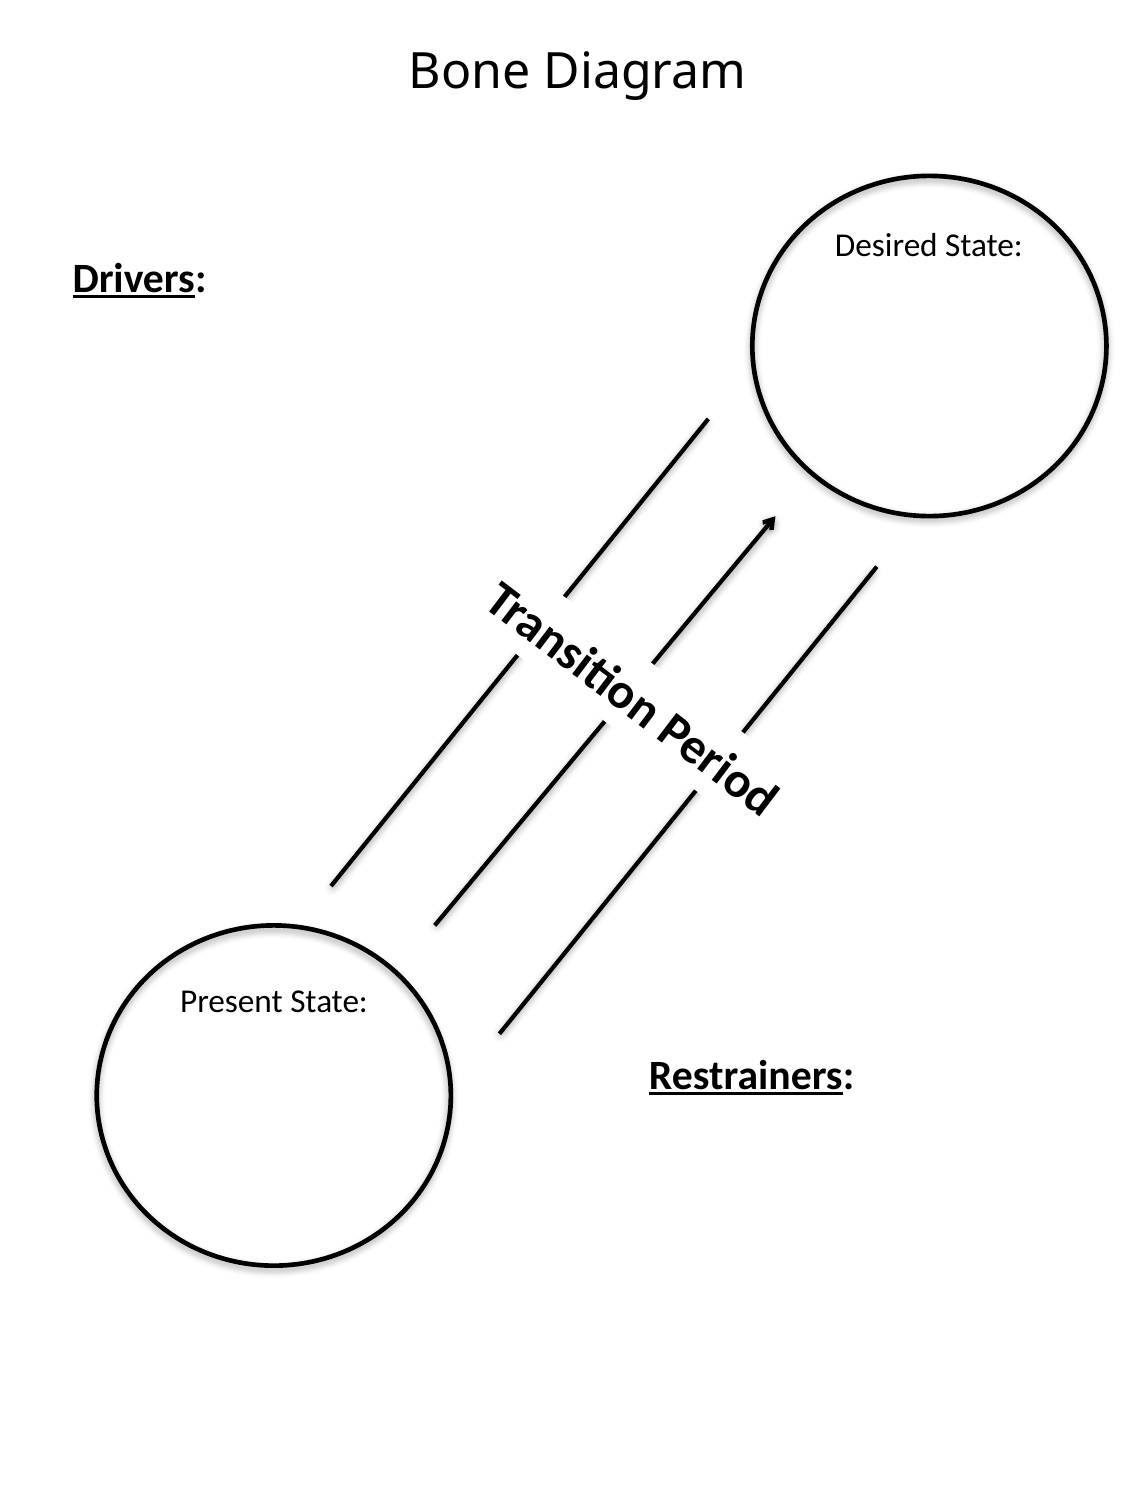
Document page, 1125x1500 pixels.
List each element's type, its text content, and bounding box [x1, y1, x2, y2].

text_box Desired State: [791, 215, 1067, 270]
text_box Drivers: [57, 243, 530, 308]
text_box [434, 515, 776, 926]
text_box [499, 566, 878, 1034]
text_box [815, 175, 1044, 215]
text_box Restrainers: [634, 1040, 1107, 1105]
text_box Bone Diagram [159, 31, 996, 107]
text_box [330, 418, 709, 887]
text_box Present State: [136, 971, 412, 1027]
text_box [152, 924, 396, 971]
text_box [751, 237, 1108, 517]
text_box [95, 987, 452, 1267]
